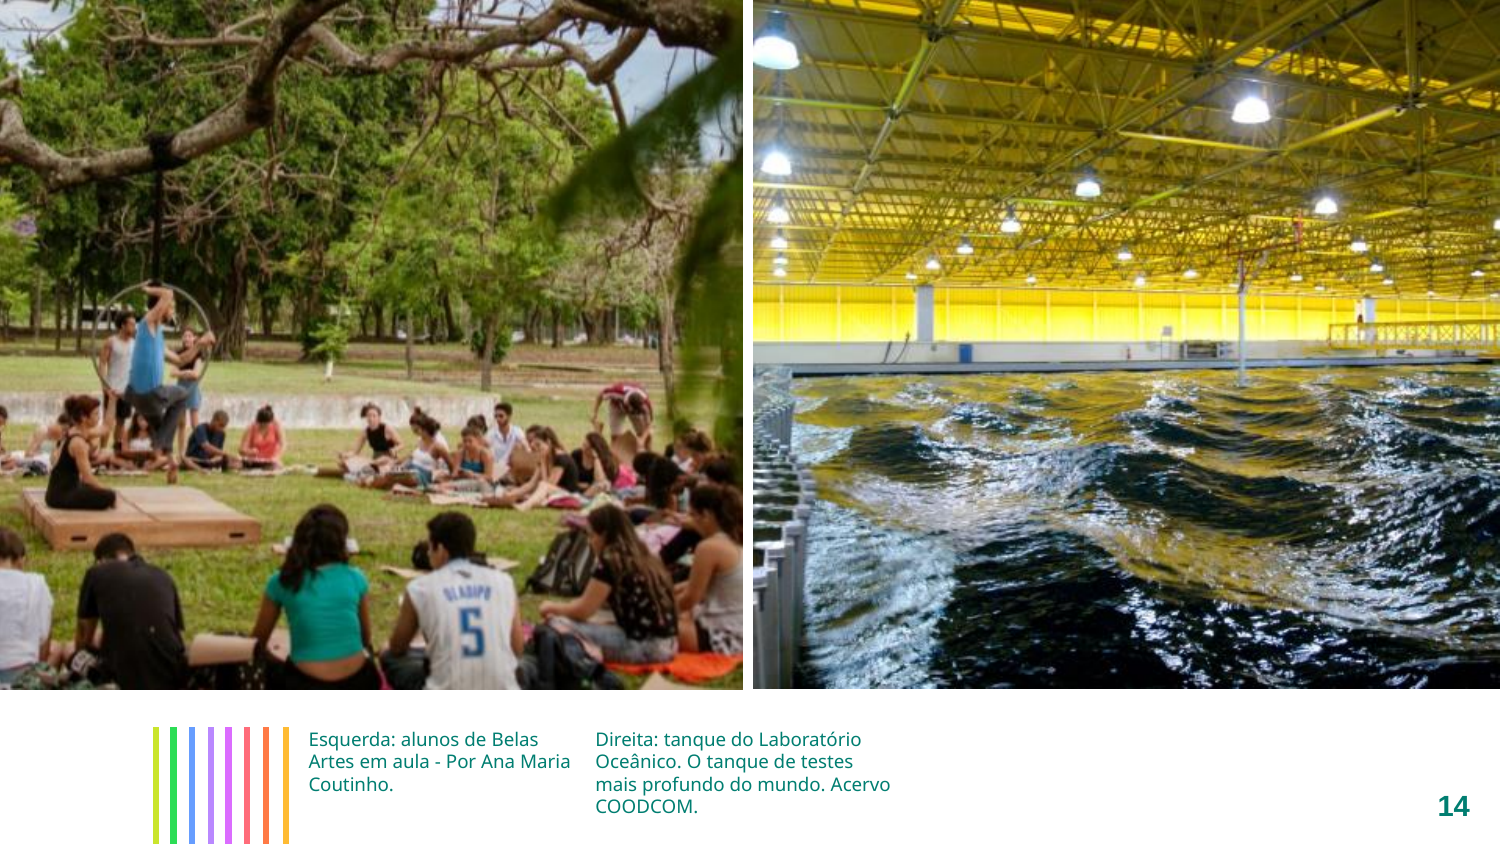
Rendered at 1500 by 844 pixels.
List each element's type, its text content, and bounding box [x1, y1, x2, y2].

picture [0, 0, 743, 690]
picture [753, 0, 1500, 690]
subtitle Esquerda: alunos de Belas Artes em aula - Por Ana Maria Coutinho. [308, 727, 574, 806]
slide_number 14 [1407, 764, 1500, 844]
subtitle Direita: tanque do Laboratório Oceânico. O tanque de testes mais profundo do mundo. Acervo COODCOM. [595, 727, 895, 806]
